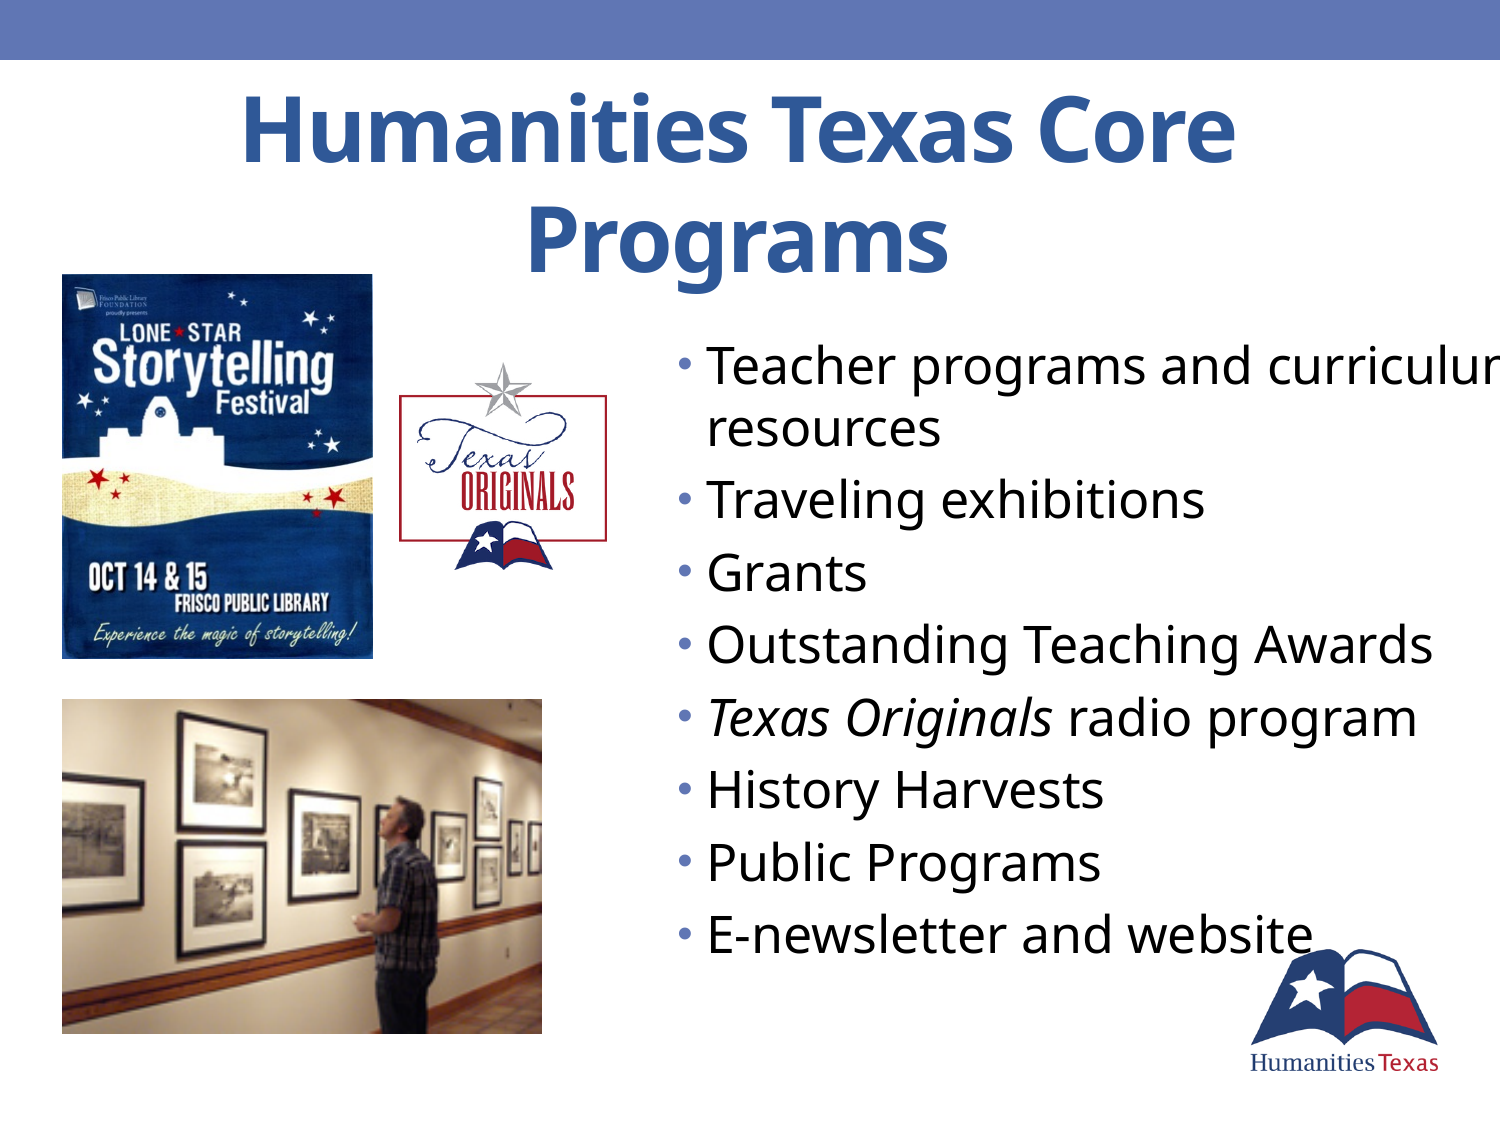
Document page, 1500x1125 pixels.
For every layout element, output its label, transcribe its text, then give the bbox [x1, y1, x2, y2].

picture [1250, 975, 1438, 1071]
list Teacher programs and curriculum resources Traveling exhibitions Grants Outstanding Teaching Awards Texas Originals radio program History Harvests Public Programs E-newsletter and website [662, 324, 1500, 975]
picture [62, 274, 373, 659]
picture [62, 699, 543, 1035]
title Humanities Texas Core Programs [37, 99, 1438, 263]
picture [399, 362, 607, 570]
